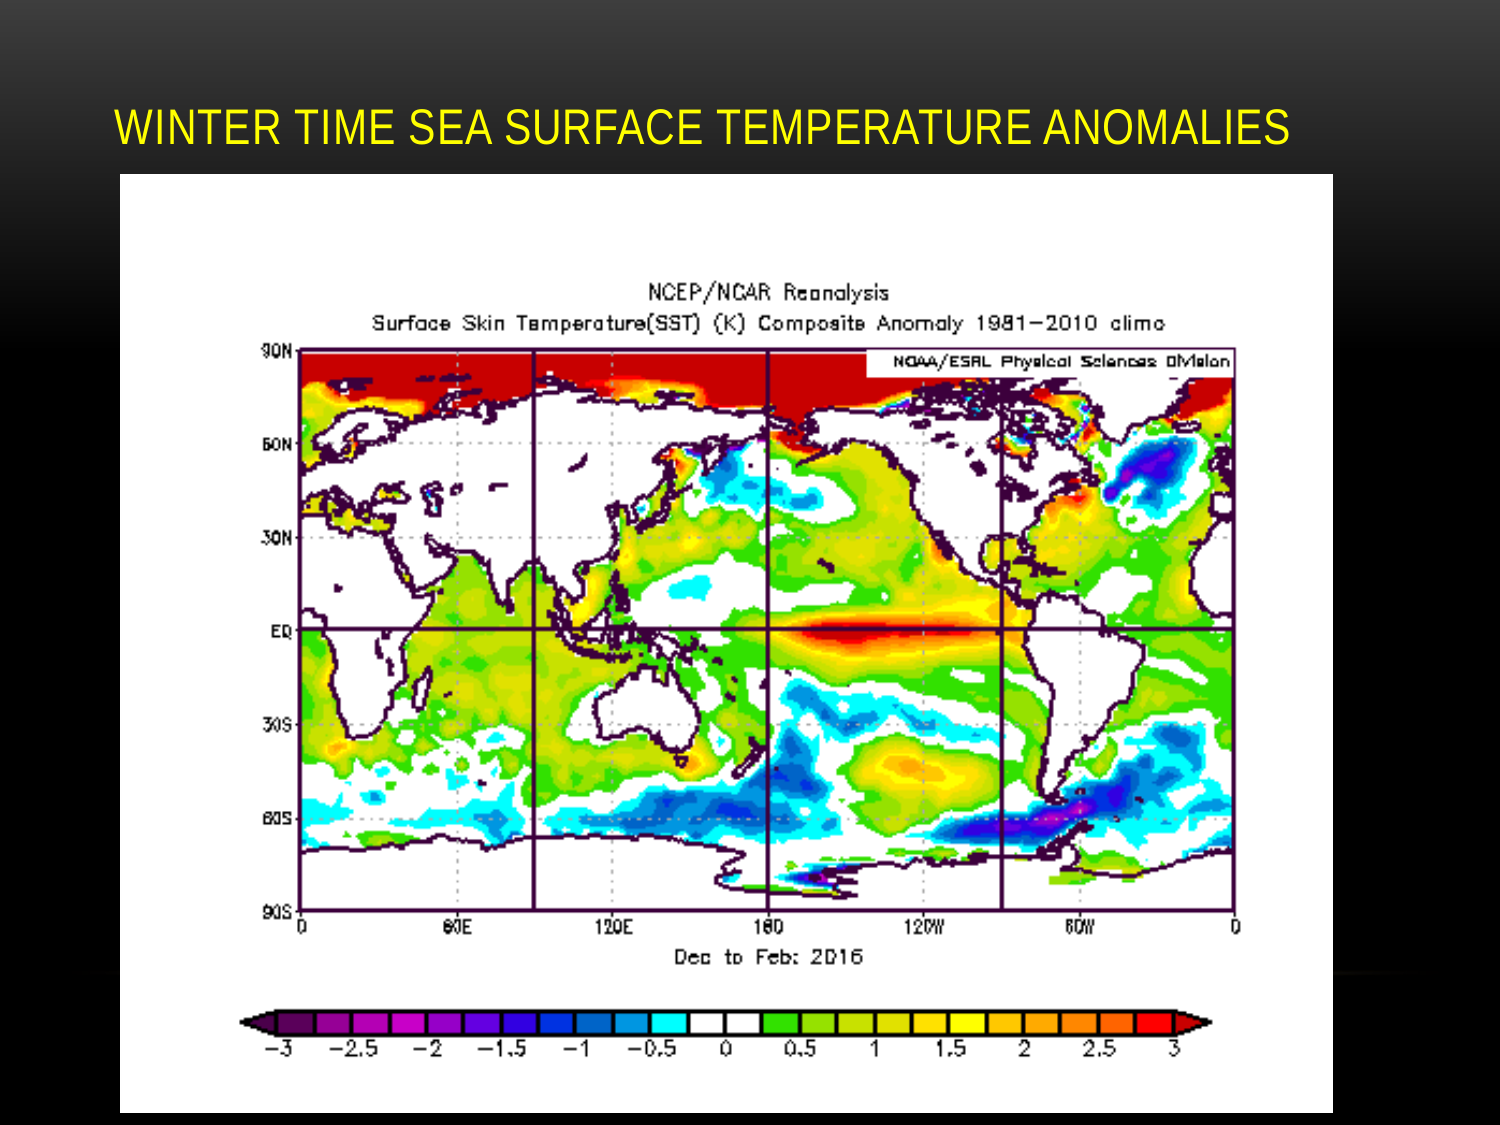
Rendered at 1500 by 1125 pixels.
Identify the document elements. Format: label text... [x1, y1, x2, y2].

picture [0, 0, 1500, 1125]
title Winter Time Sea Surface Temperature Anomalies [99, 45, 1400, 163]
